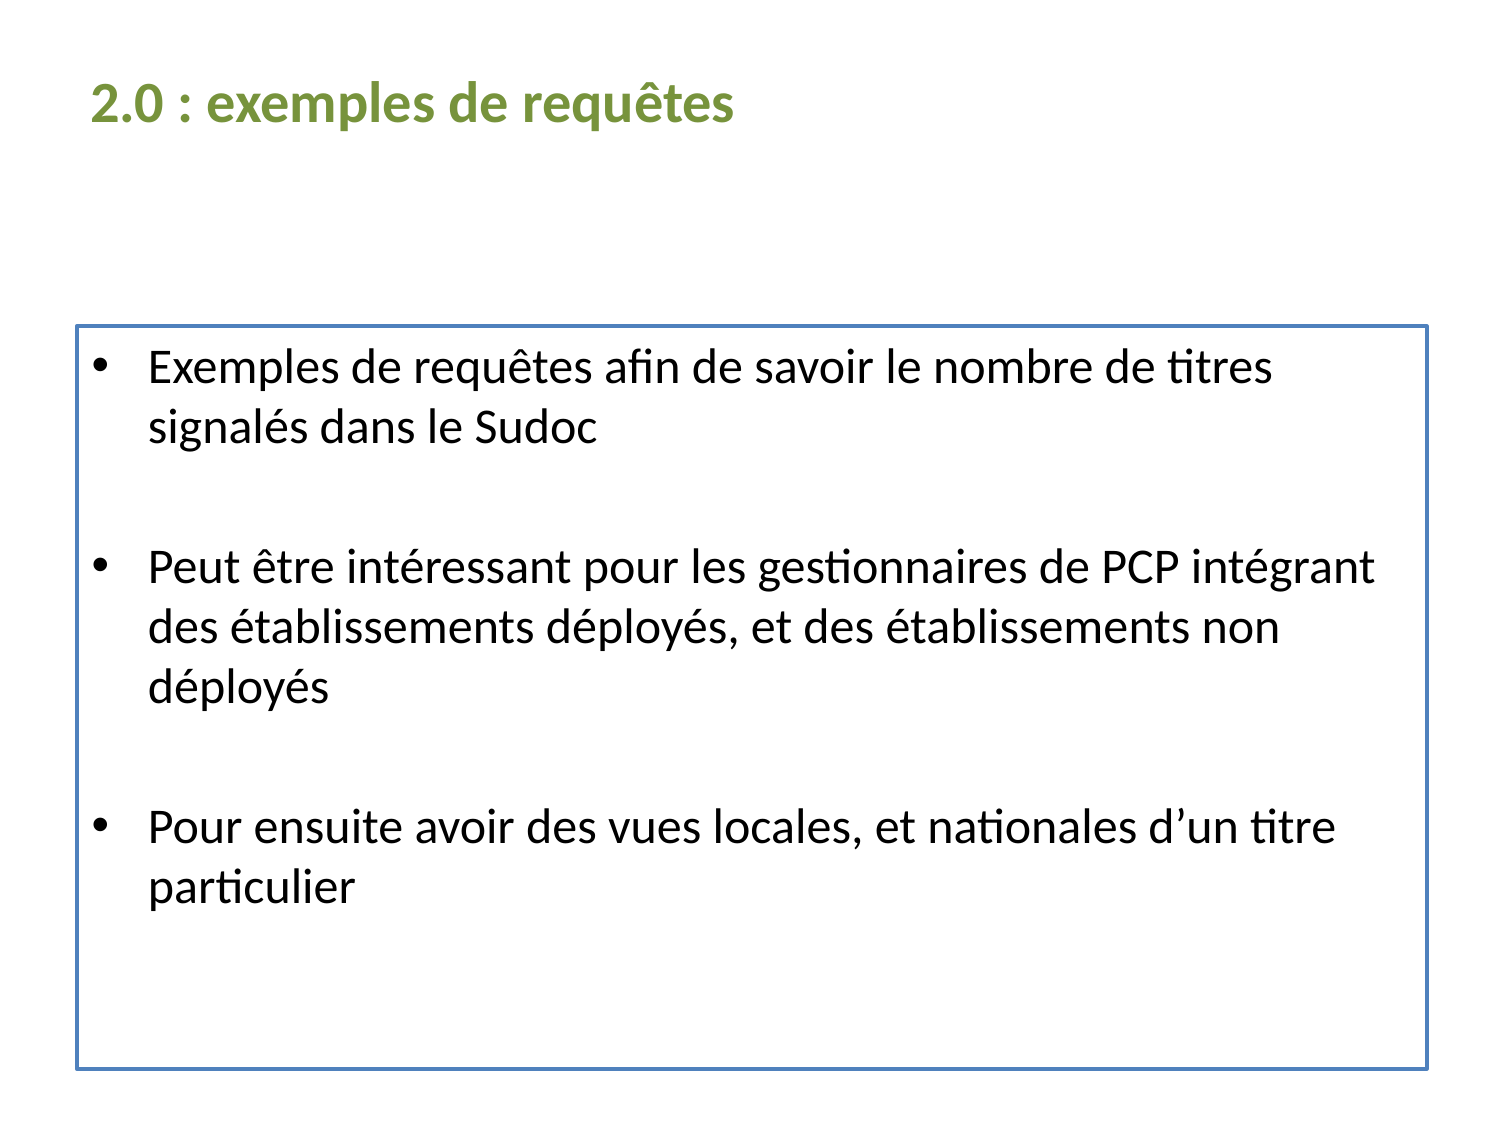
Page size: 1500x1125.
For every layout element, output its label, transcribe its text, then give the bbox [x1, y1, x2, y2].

list Exemples de requêtes afin de savoir le nombre de titres signalés dans le Sudoc Peut être intéressant pour les gestionnaires de PCP intégrant des établissements déployés, et des établissements non déployés Pour ensuite avoir des vues locales, et nationales d’un titre particulier [75, 324, 1429, 1071]
title 2.0 : exemples de requêtes [75, 45, 1425, 233]
